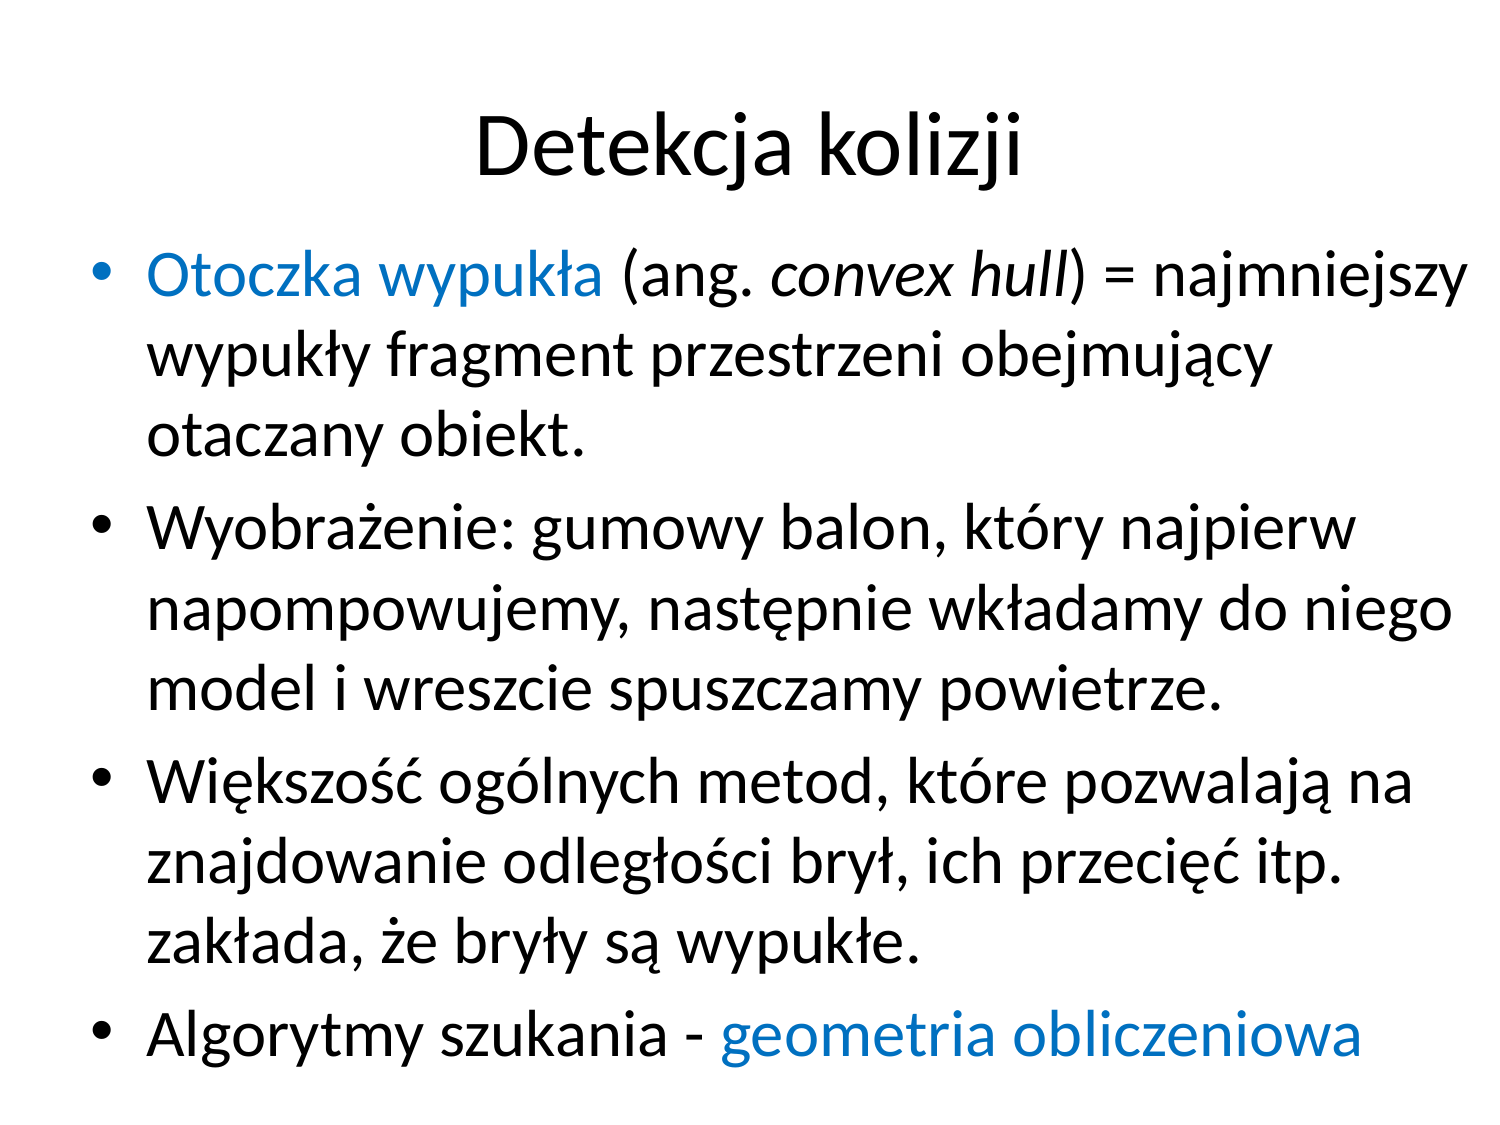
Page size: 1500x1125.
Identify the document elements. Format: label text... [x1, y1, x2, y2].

list Otoczka wypukła (ang. convex hull) = najmniejszy wypukły fragment przestrzeni obejmujący otaczany obiekt. Wyobrażenie: gumowy balon, który najpierw napompowujemy, następnie wkładamy do niego model i wreszcie spuszczamy powietrze. Większość ogólnych metod, które pozwalają na znajdowanie odległości brył, ich przecięć itp. zakłada, że bryły są wypukłe. Algorytmy szukania - geometria obliczeniowa [75, 222, 1500, 1086]
title Detekcja kolizji [75, 45, 1425, 222]
